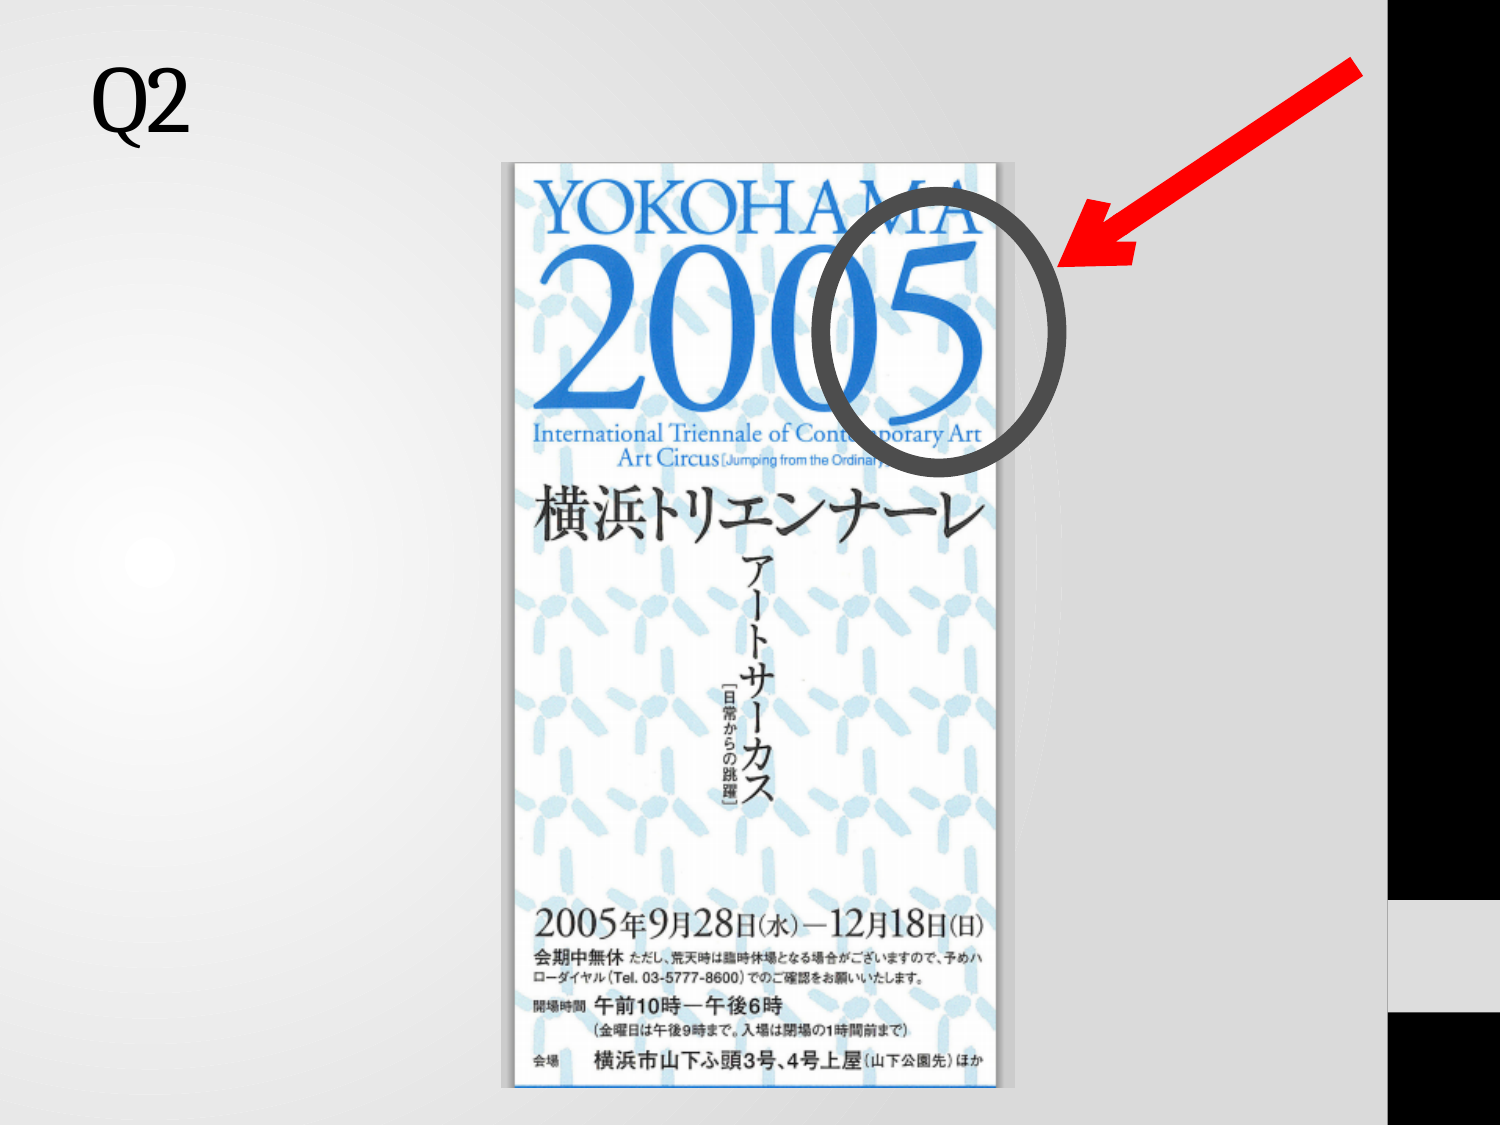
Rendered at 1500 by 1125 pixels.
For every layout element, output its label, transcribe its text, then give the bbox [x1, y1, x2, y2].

title Q2 [76, 0, 1427, 188]
text_box [1025, 235, 1060, 429]
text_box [1056, 65, 1358, 268]
picture [501, 162, 1015, 1089]
